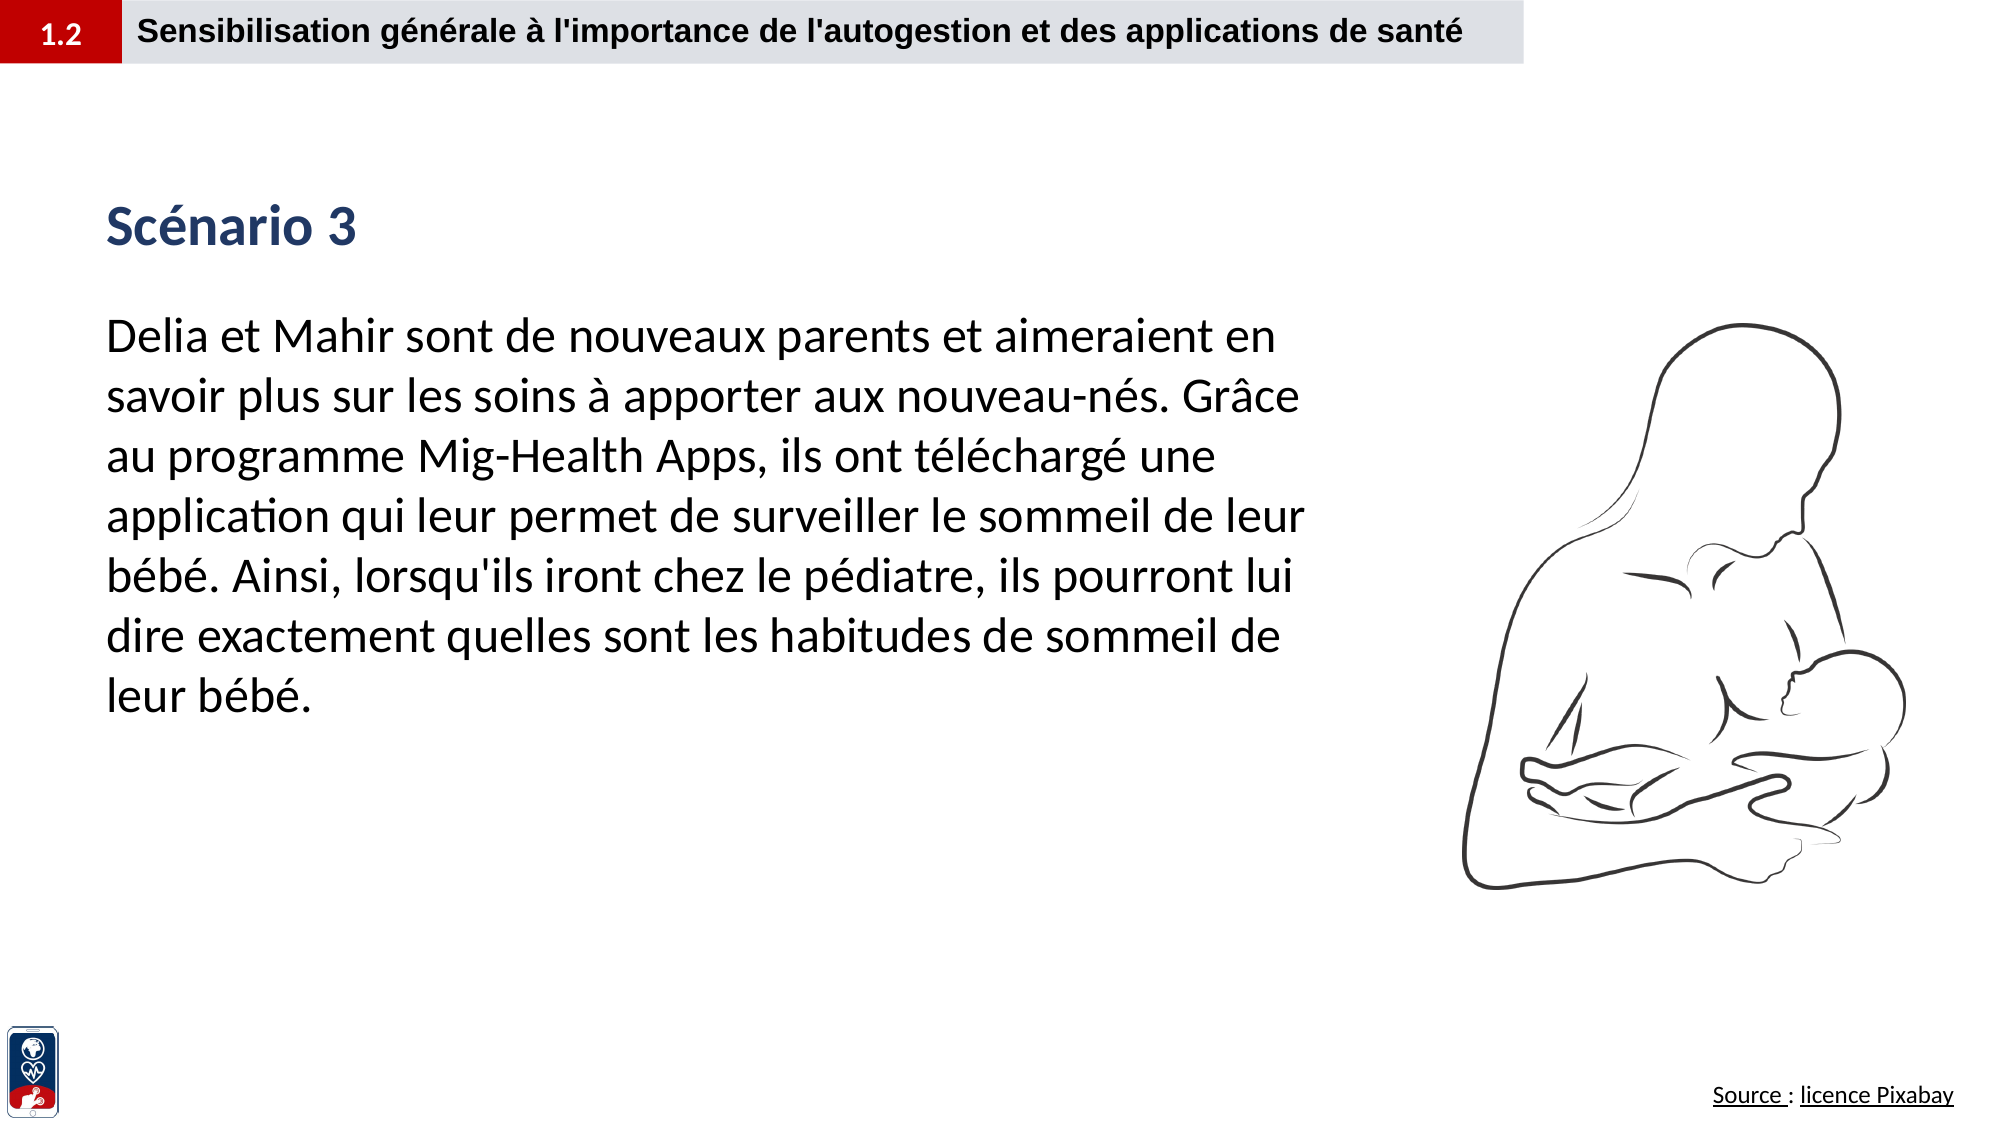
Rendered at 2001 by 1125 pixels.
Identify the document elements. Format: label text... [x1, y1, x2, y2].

text_box Source : licence Pixabay [1573, 1070, 1970, 1117]
picture [1462, 323, 1906, 890]
list Delia et Mahir sont de nouveaux parents et aimeraient en savoir plus sur les soins à apporter aux nouveau-nés. Grâce au programme Mig-Health Apps, ils ont téléchargé une application qui leur permet de surveiller le sommeil de leur bébé. Ainsi, lorsqu'ils iront chez le pédiatre, ils pourront lui dire exactement quelles sont les habitudes de sommeil de leur bébé. [91, 295, 1352, 1094]
text_box 1.2 [0, 0, 122, 64]
text_box Sensibilisation générale à l'importance de l'autogestion et des applications de santé [122, 0, 1524, 64]
title Scénario 3 [91, 177, 1906, 277]
picture [7, 1026, 59, 1118]
